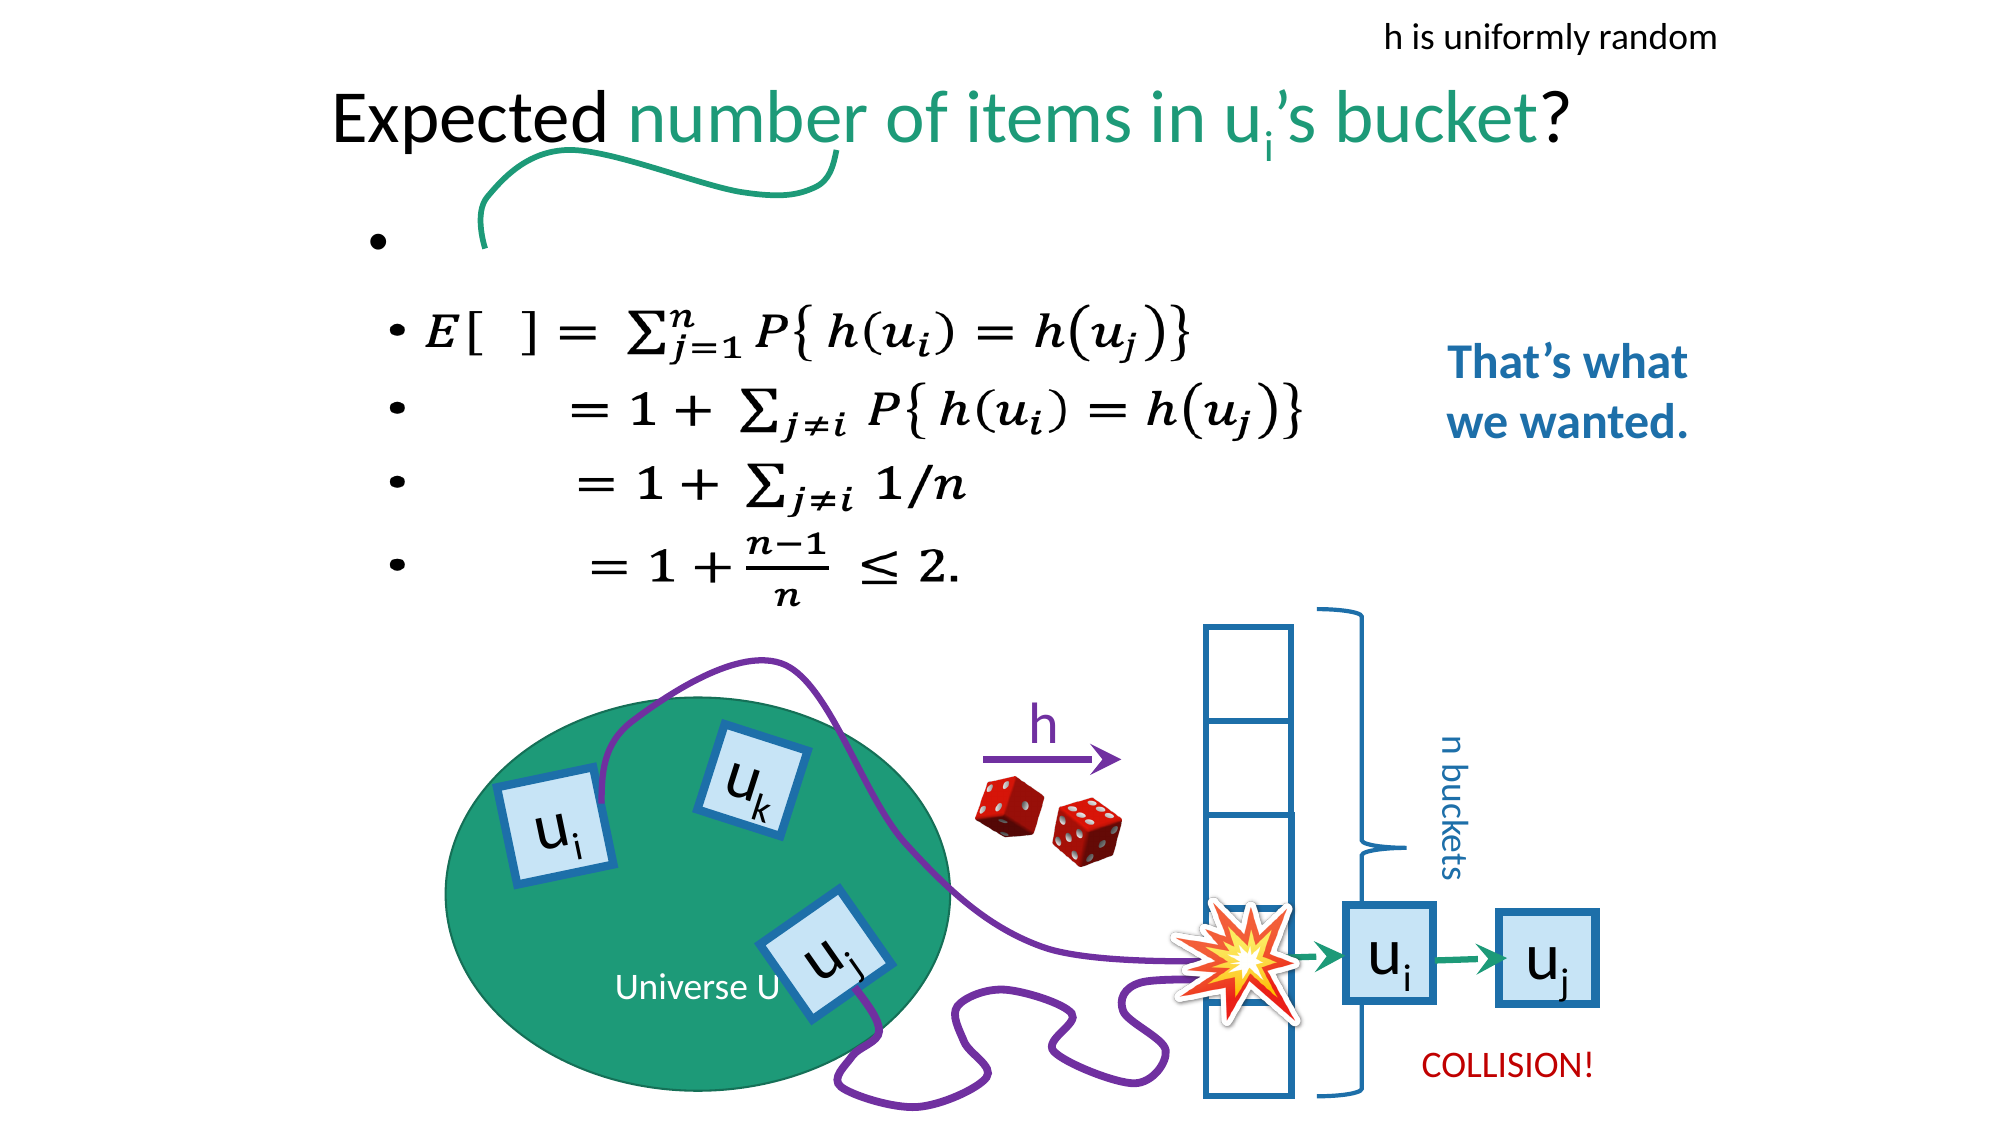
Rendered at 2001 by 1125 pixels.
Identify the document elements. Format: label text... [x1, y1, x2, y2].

text_box [480, 149, 837, 249]
text_box COLLISION! [1491, 1032, 1711, 1093]
text_box uj [759, 888, 892, 1020]
text_box Universe U [445, 699, 951, 1091]
text_box [601, 660, 1160, 962]
text_box That’s what we wanted. [1406, 320, 1730, 456]
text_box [1434, 957, 1508, 961]
picture [1165, 891, 1307, 1033]
text_box h is uniformly random [1209, 4, 1734, 65]
text_box [837, 980, 1166, 1108]
list [353, 205, 1647, 685]
picture [975, 775, 1122, 868]
title Expected number of items in ui’s bucket? [316, 55, 1734, 176]
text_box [1205, 608, 1488, 1097]
text_box ui [496, 767, 614, 885]
text_box uj [1499, 912, 1596, 1004]
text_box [1311, 955, 1346, 959]
text_box h [1013, 677, 1107, 758]
